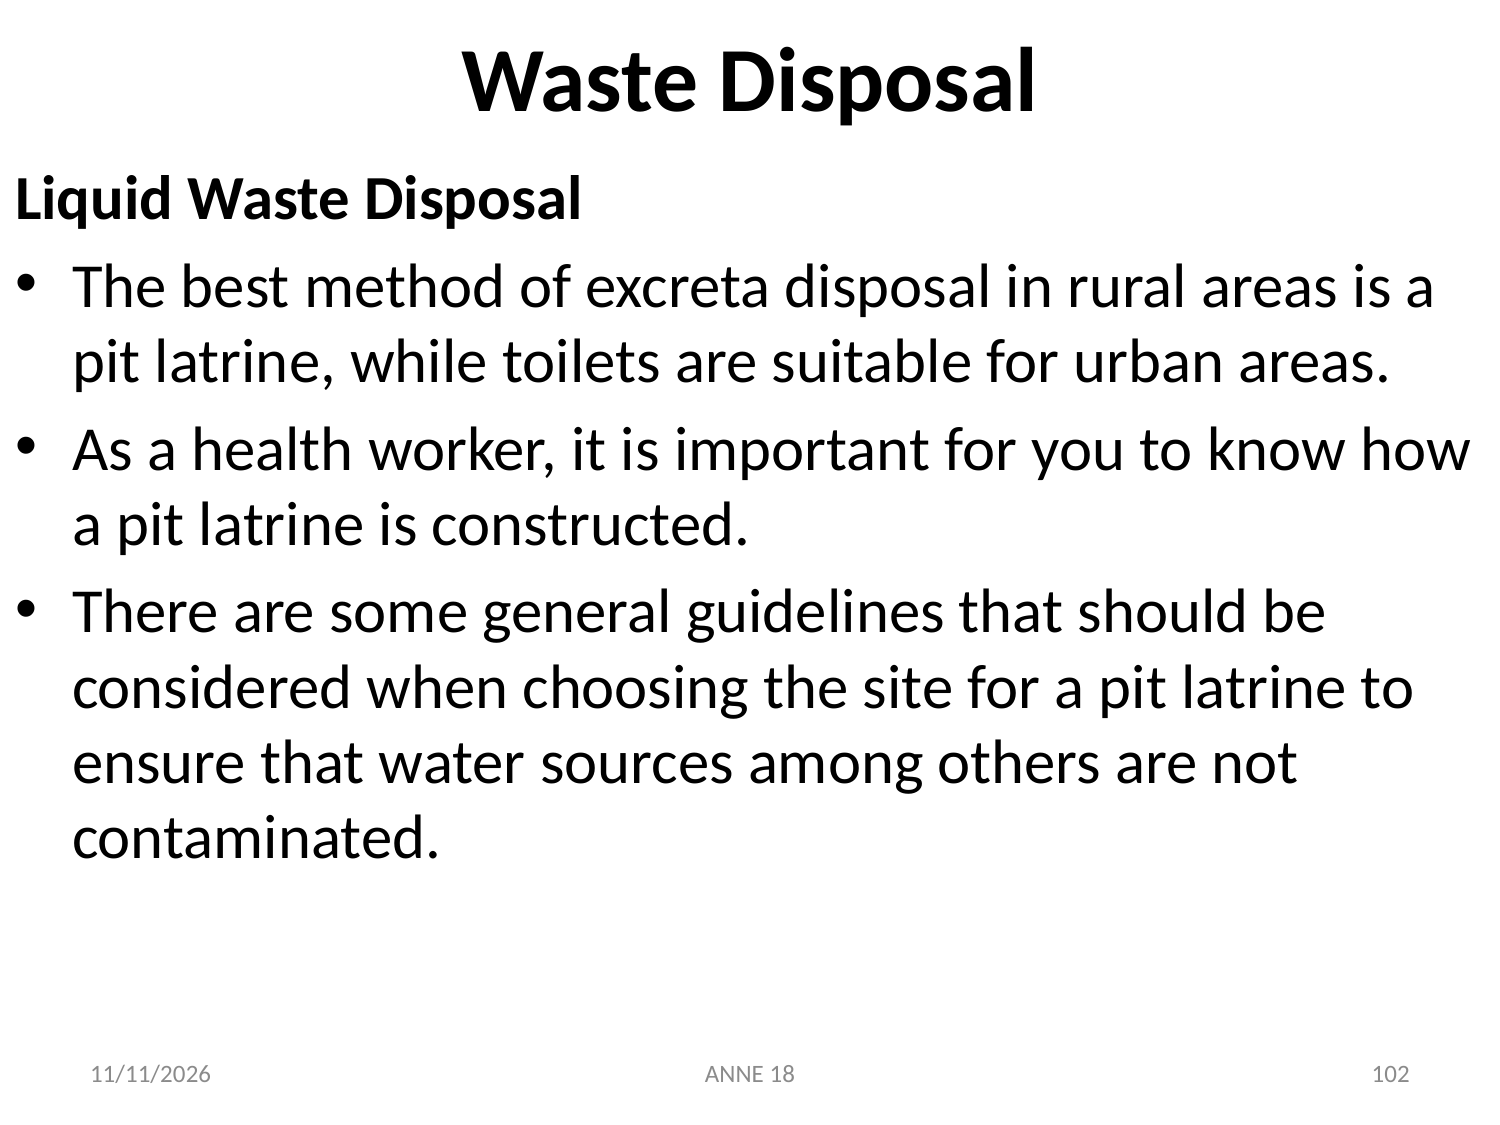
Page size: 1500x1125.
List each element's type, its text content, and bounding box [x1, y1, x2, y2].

title Waste Disposal [75, 0, 1425, 149]
slide_number 102 [1074, 1042, 1425, 1103]
list Liquid Waste Disposal The best method of excreta disposal in rural areas is a pit latrine, while toilets are suitable for urban areas. As a health worker, it is important for you to know how a pit latrine is constructed. There are some general guidelines that should be considered when choosing the site for a pit latrine to ensure that water sources among others are not contaminated. [0, 149, 1500, 1043]
footer ANNE 18 [512, 1042, 988, 1103]
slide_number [75, 1042, 425, 1103]
